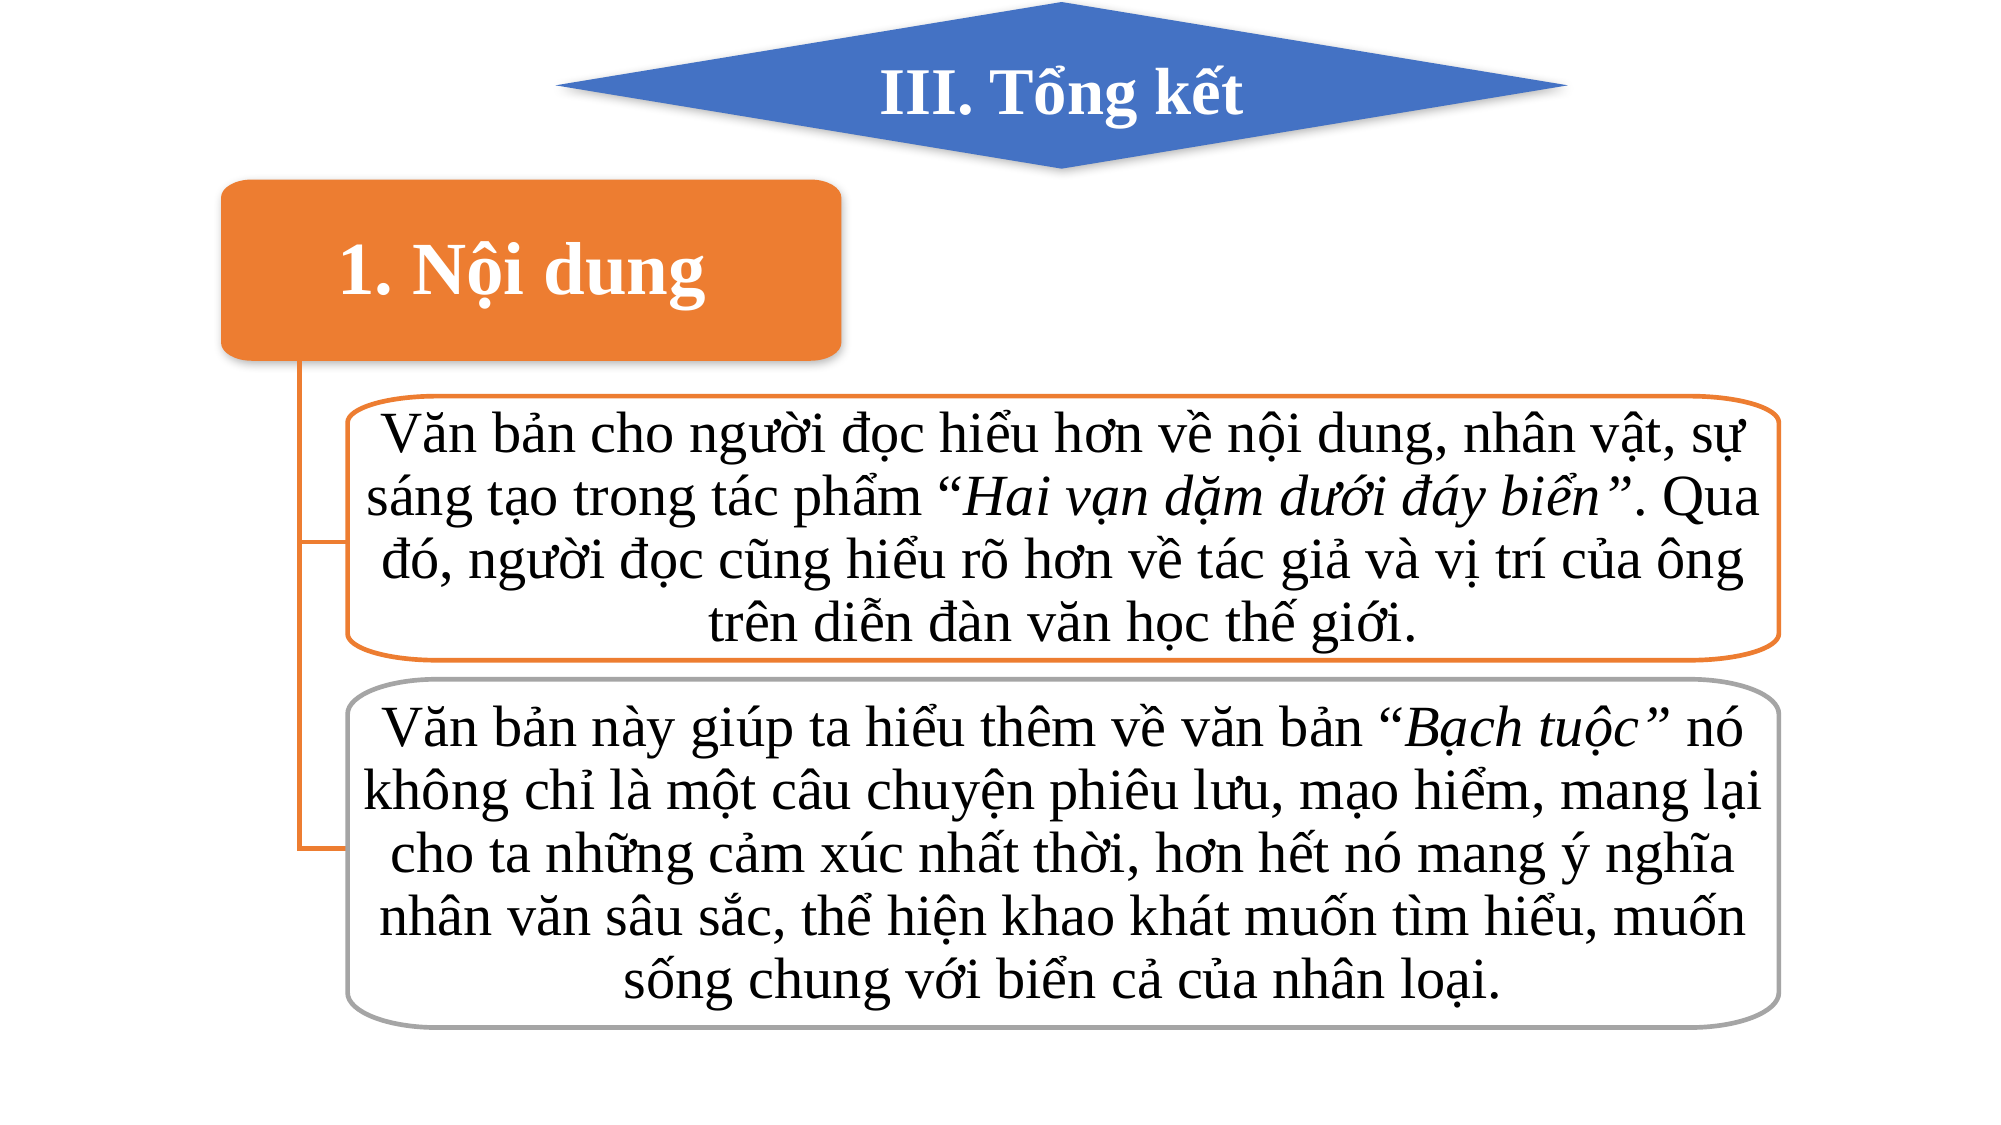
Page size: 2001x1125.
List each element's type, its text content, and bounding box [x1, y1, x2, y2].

text_box III. Tổng kết [555, 0, 1569, 170]
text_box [221, 179, 1779, 1028]
